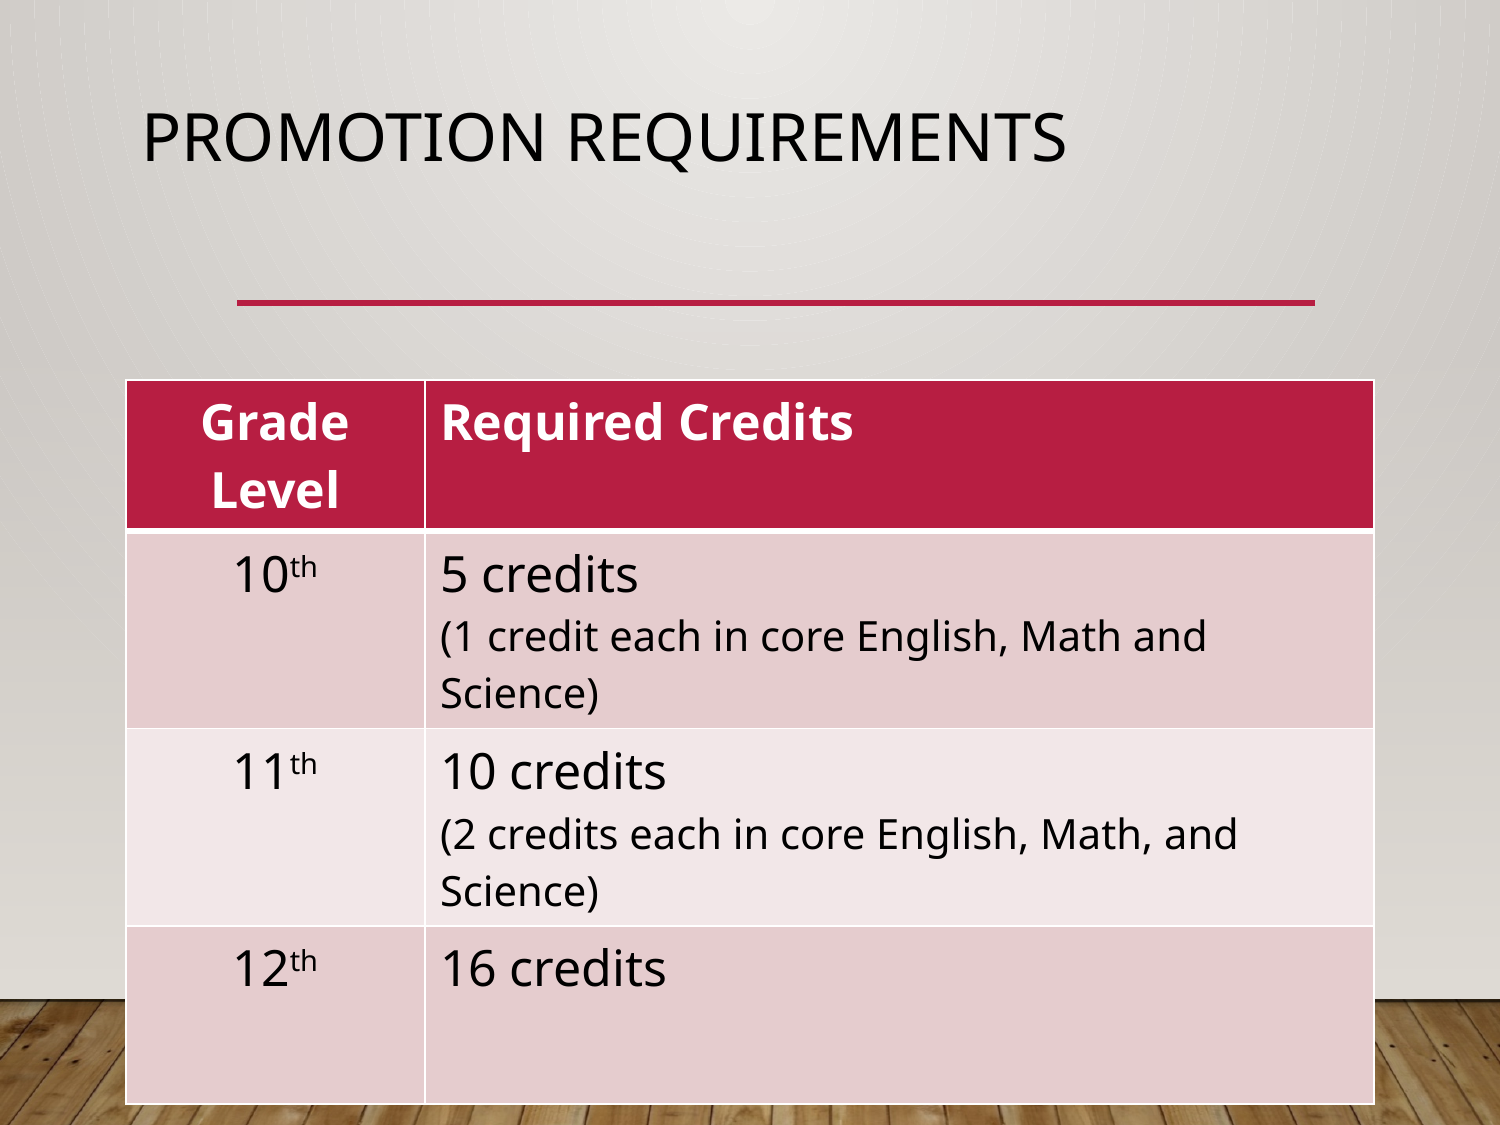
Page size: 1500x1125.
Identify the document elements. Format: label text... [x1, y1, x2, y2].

table_cell 12th [127, 927, 424, 1103]
table_cell 10th [127, 534, 424, 728]
title Promotion Requirements [126, 96, 1322, 329]
table_cell 16 credits [426, 927, 1373, 1103]
picture [0, 999, 1500, 1125]
table_header Required Credits [426, 381, 1373, 528]
table_header Grade Level [127, 381, 424, 528]
table_cell 5 credits (1 credit each in core English, Math and Science) [426, 534, 1373, 728]
table_cell 11th [127, 729, 424, 925]
table_cell 10 credits (2 credits each in core English, Math, and Science) [426, 729, 1373, 925]
